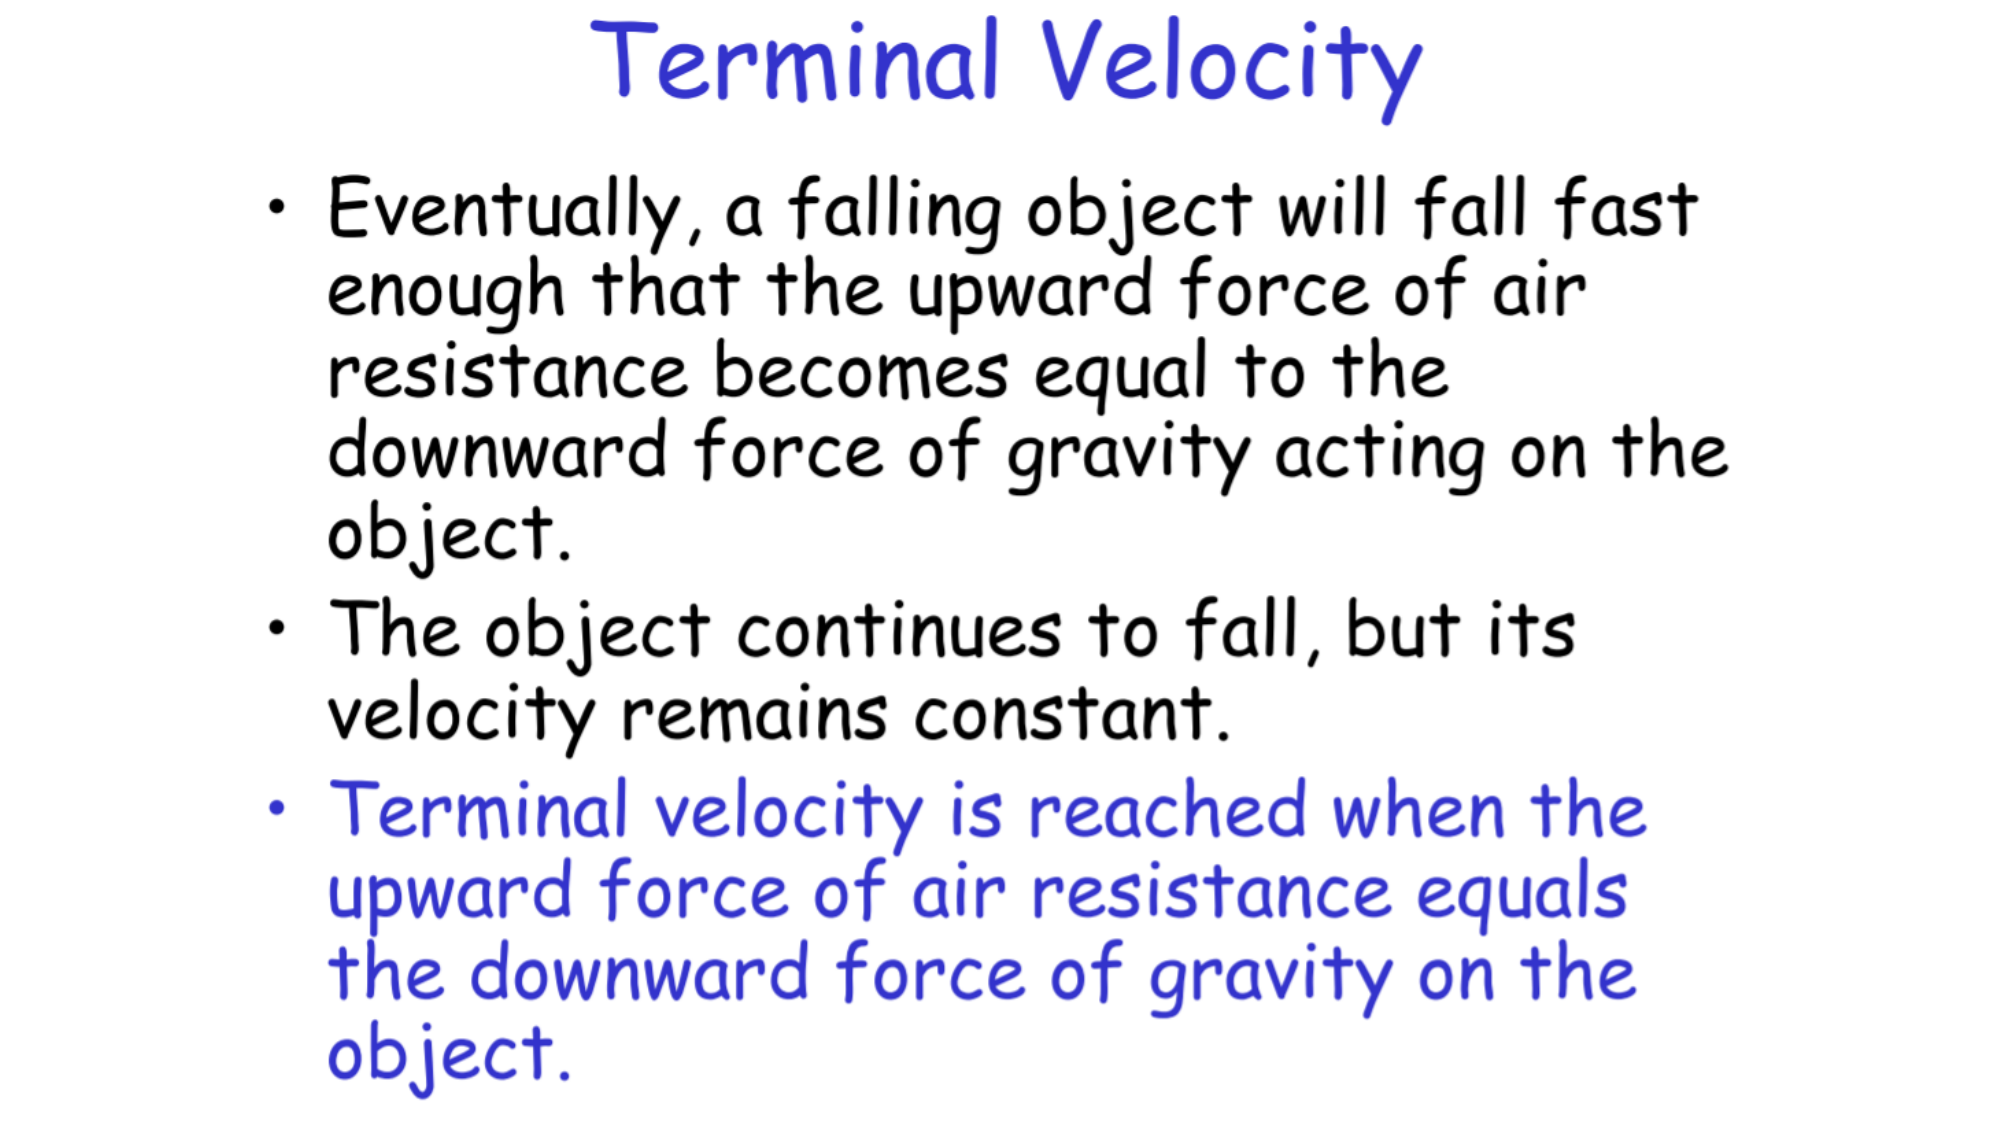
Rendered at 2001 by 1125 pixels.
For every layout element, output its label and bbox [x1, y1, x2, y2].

picture [233, 0, 1767, 1125]
